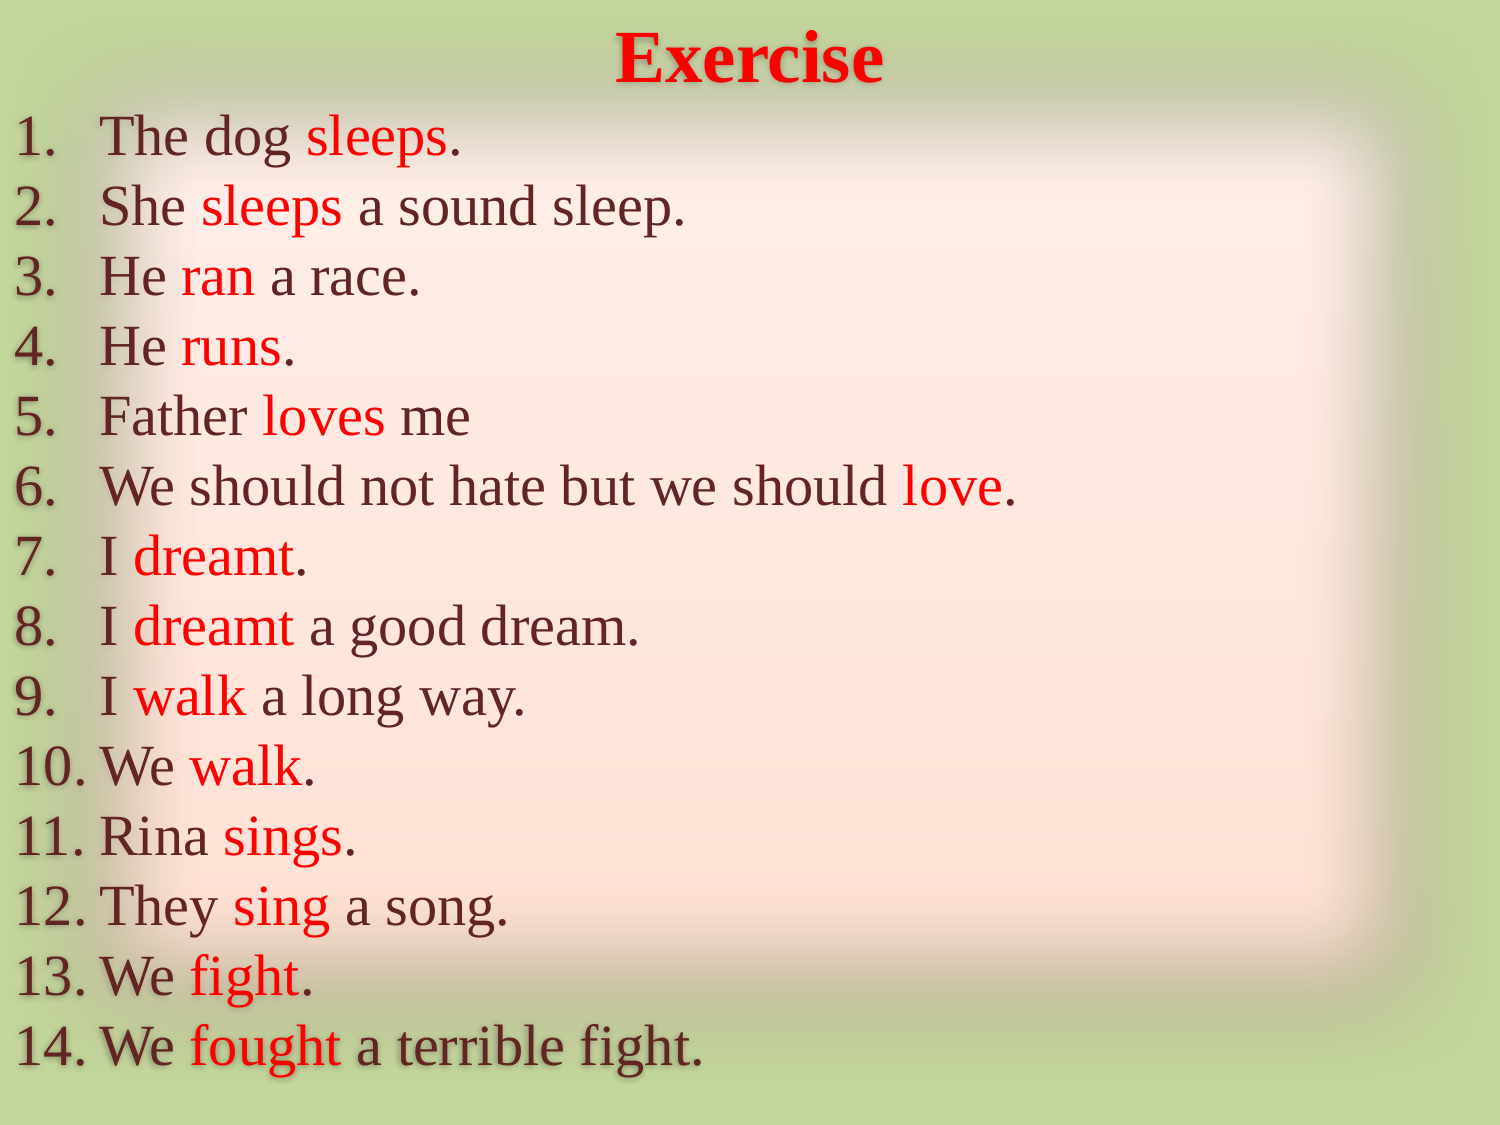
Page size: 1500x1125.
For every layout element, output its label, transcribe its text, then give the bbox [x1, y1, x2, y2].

text_box Exercise The dog sleeps. She sleeps a sound sleep. He ran a race. He runs. Father loves me We should not hate but we should love. I dreamt. I dreamt a good dream. I walk a long way. We walk. Rina sings. They sing a song. We fight. We fought a terrible fight. [178, 179, 1323, 907]
